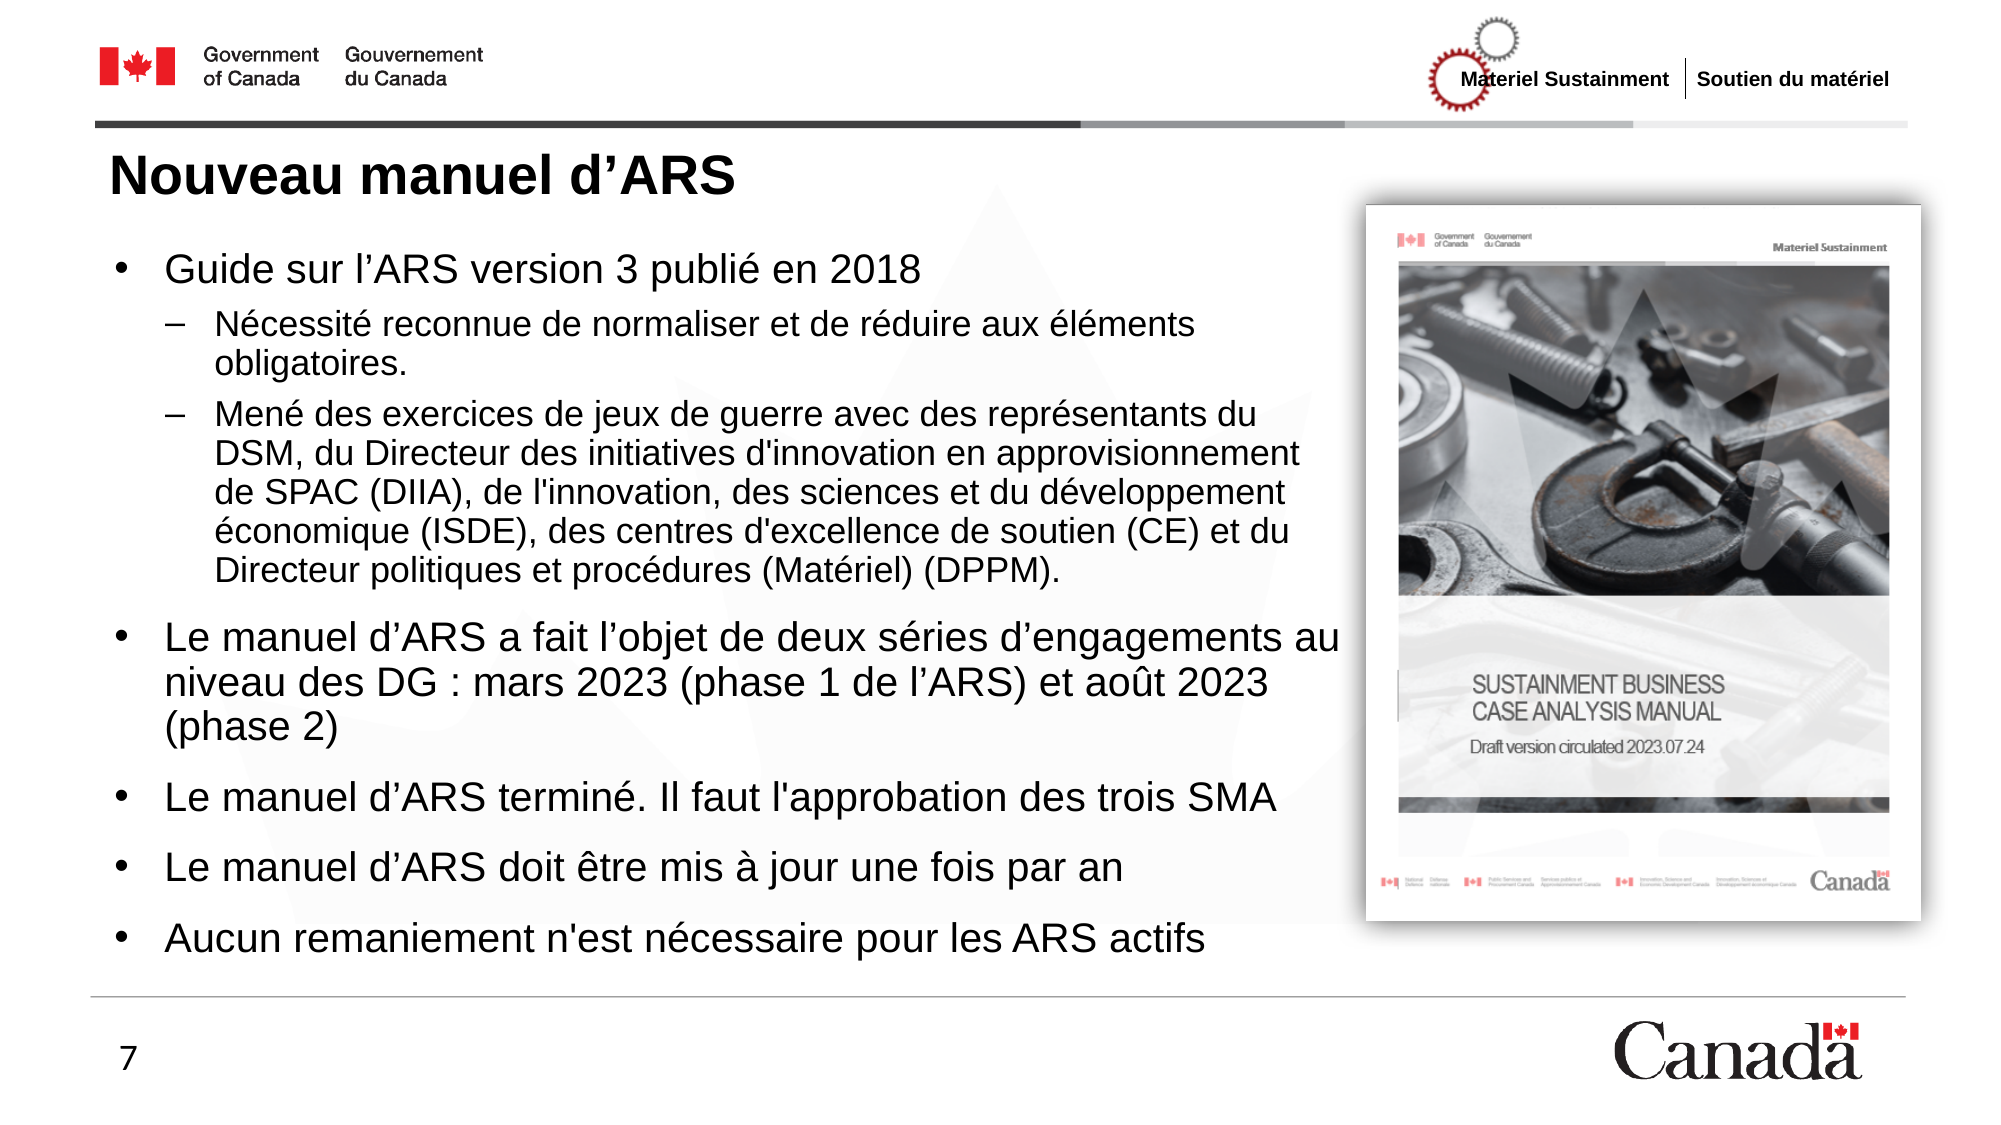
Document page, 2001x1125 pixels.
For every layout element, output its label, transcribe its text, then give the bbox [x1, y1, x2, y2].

title Nouveau manuel d’ARS [94, 129, 1906, 224]
picture [0, 0, 2000, 1125]
text_box 7 [94, 1025, 163, 1085]
list Guide sur l’ARS version 3 publié en 2018 Nécessité reconnue de normaliser et de réduire aux éléments obligatoires. Mené des exercices de jeux de guerre avec des représentants du DSM, du Directeur des initiatives d'innovation en approvisionnement de SPAC (DIIA), de l'innovation, des sciences et du développement économique (ISDE), des centres d'excellence de soutien (CE) et du Directeur politiques et procédures (Matériel) (DPPM). Le manuel d’ARS a fait l’objet de deux séries d’engagements au niveau des DG : mars 2023 (phase 1 de l’ARS) et août 2023 (phase 2) Le manuel d’ARS terminé. Il faut l'approbation des trois SMA Le manuel d’ARS doit être mis à jour une fois par an Aucun remaniement n'est nécessaire pour les ARS actifs [94, 237, 1367, 980]
